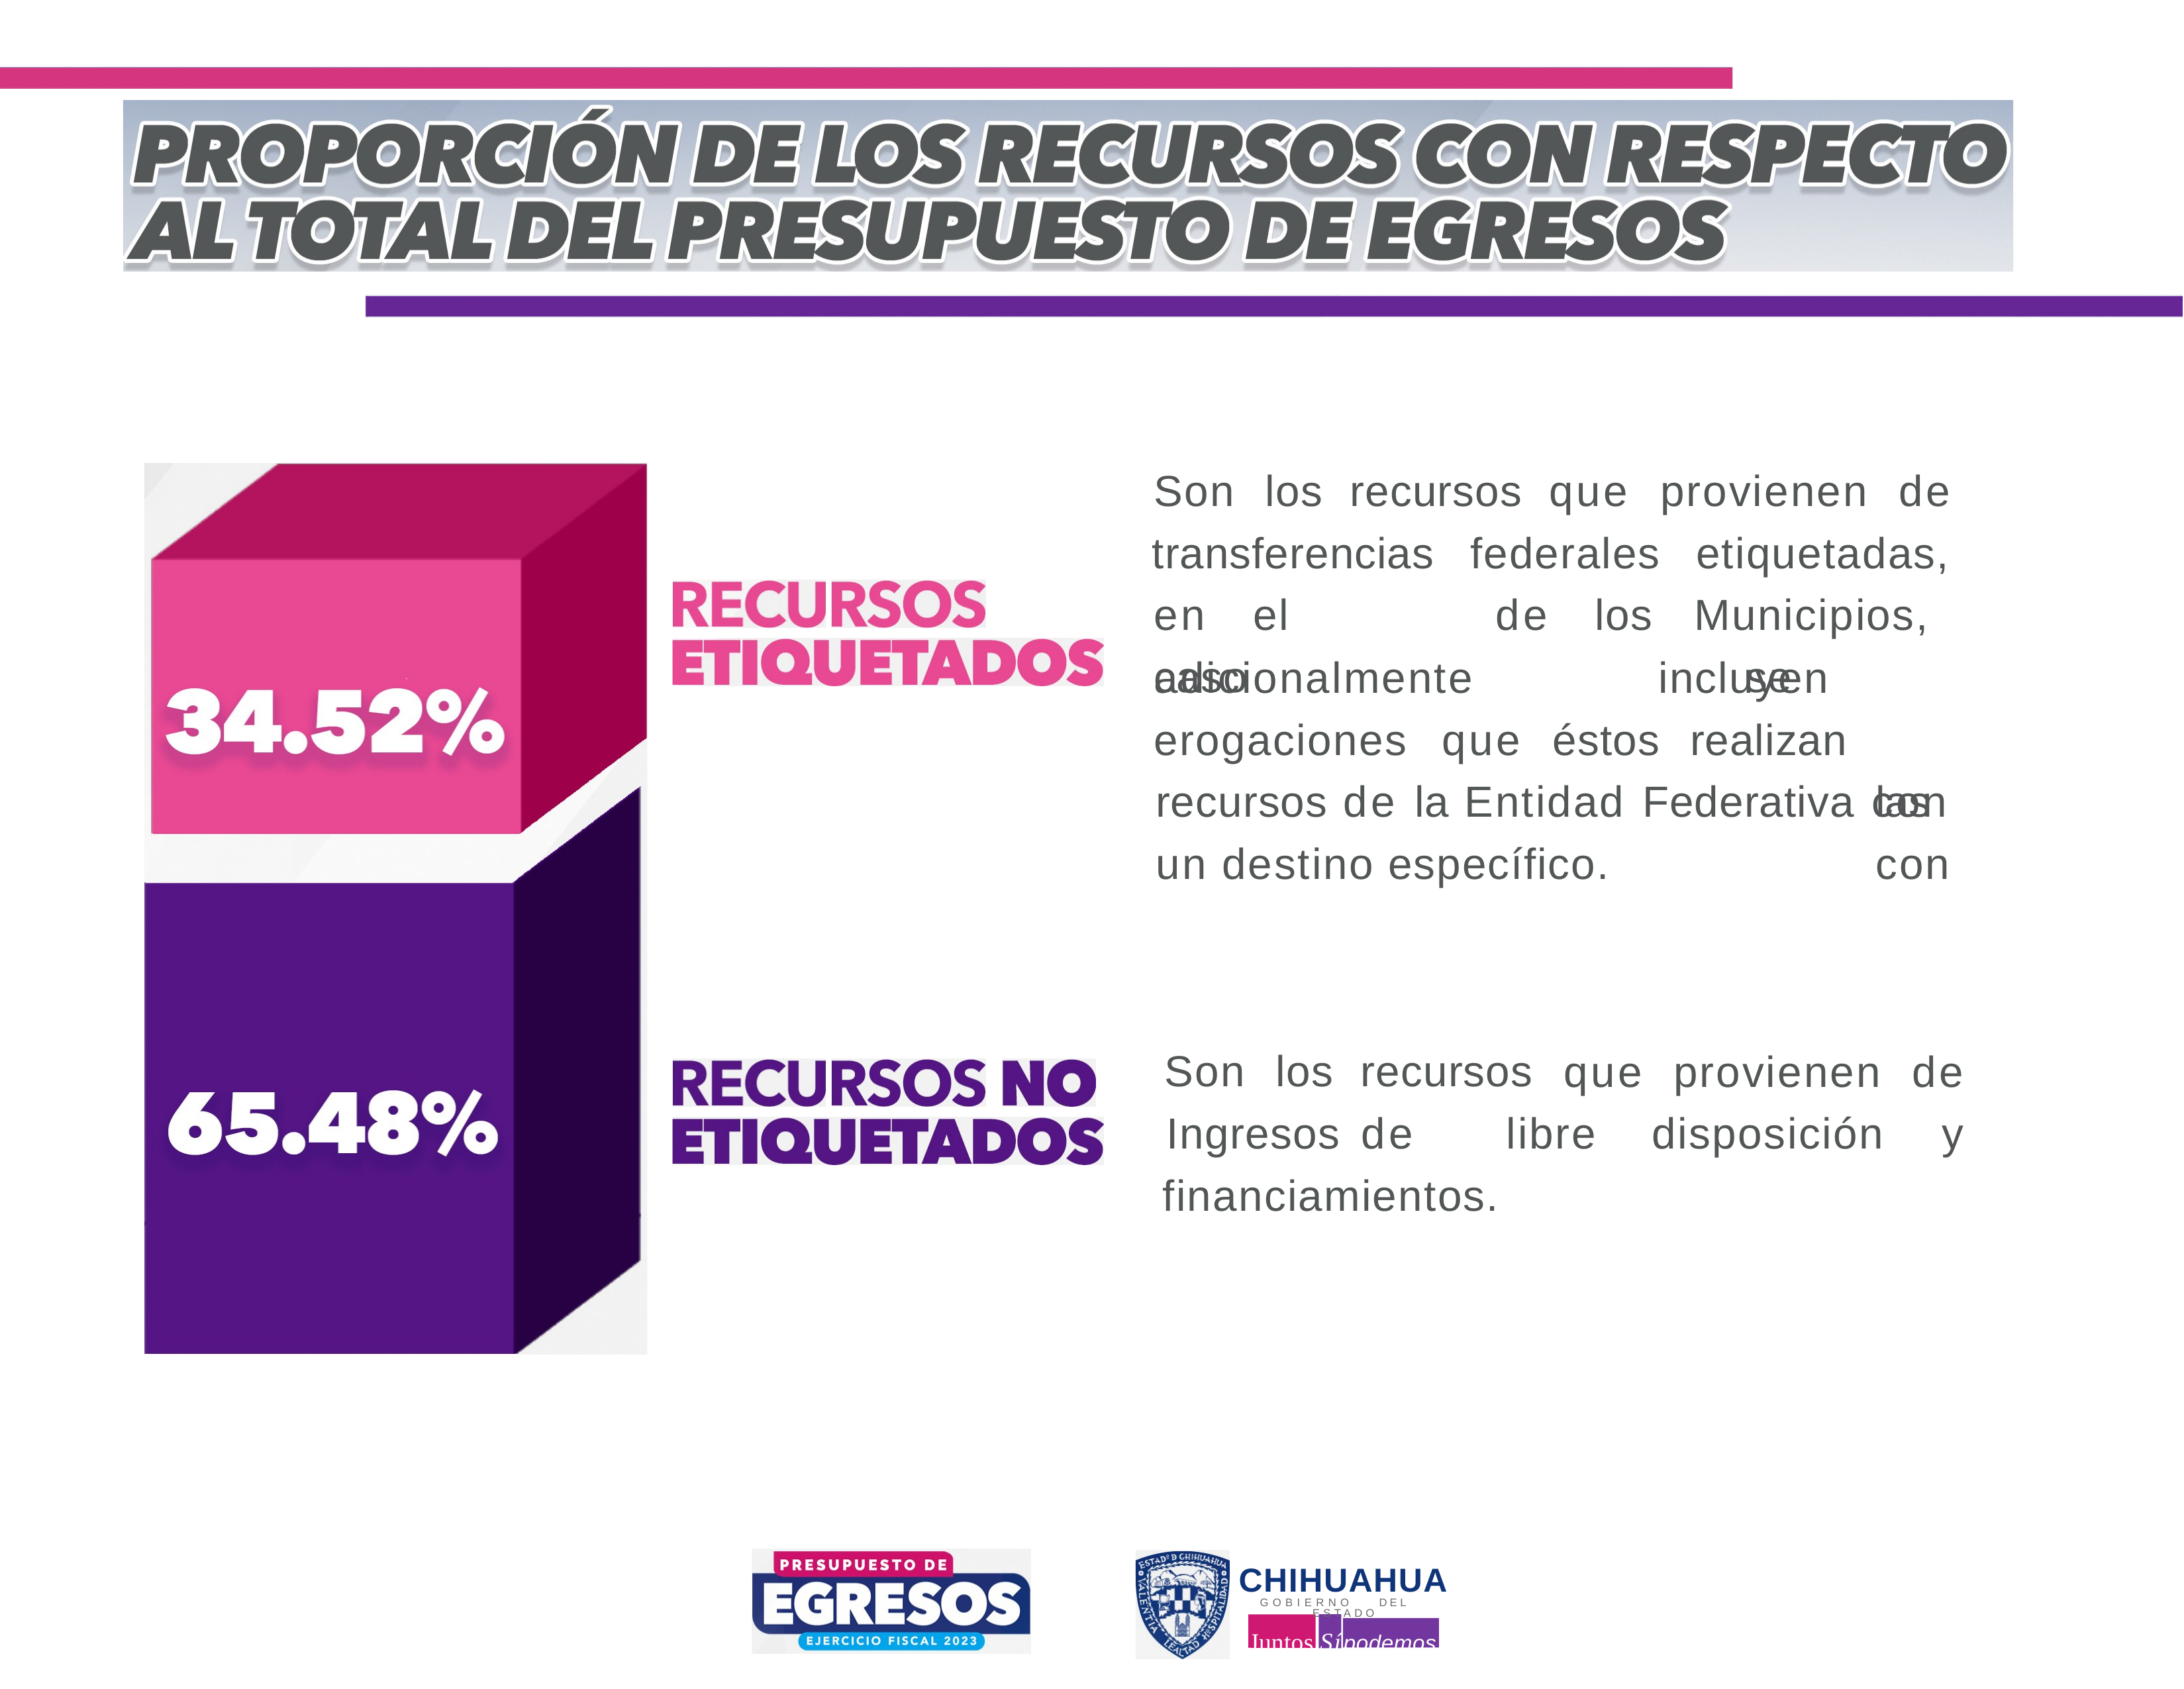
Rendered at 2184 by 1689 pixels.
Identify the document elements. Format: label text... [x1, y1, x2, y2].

text_box [365, 295, 2183, 318]
text_box [1002, 1058, 1096, 1107]
text_box [672, 638, 1104, 686]
text_box [672, 1117, 1104, 1165]
text_box Son los recursos [1152, 462, 1524, 517]
text_box Ingresos de financiamientos. [1161, 1096, 1505, 1221]
text_box [752, 1549, 1031, 1654]
text_box [123, 100, 2014, 272]
text_box [831, 580, 986, 628]
text_box [0, 67, 1733, 89]
text_box que provienen de [1548, 462, 1955, 515]
text_box libre disposición [1505, 1105, 1887, 1159]
text_box transferencias en el caso [1150, 515, 1445, 641]
text_box adicionalmente [1152, 649, 1479, 703]
text_box [672, 580, 826, 628]
text_box erogaciones que éstos realizan [1152, 711, 1850, 765]
text_box federales [1469, 525, 1494, 579]
text_box [1135, 1550, 1230, 1659]
text_box [144, 463, 648, 1355]
text_box [672, 1058, 826, 1107]
text_box recursos de la Entidad Federativa con un destino específico. [1154, 764, 1956, 890]
text_box Son los recursos [1163, 1043, 1535, 1097]
text_box que provienen de y [1558, 1043, 1965, 1159]
text_box incluyen las con [1657, 639, 1956, 765]
text_box etiquetadas, de los Municipios, se [1494, 515, 1956, 703]
text_box [831, 1058, 986, 1107]
text_box CHIHUAHUA GOBIERNO DEL ESTADO Juntos Sípodemos [1235, 1559, 1454, 1647]
